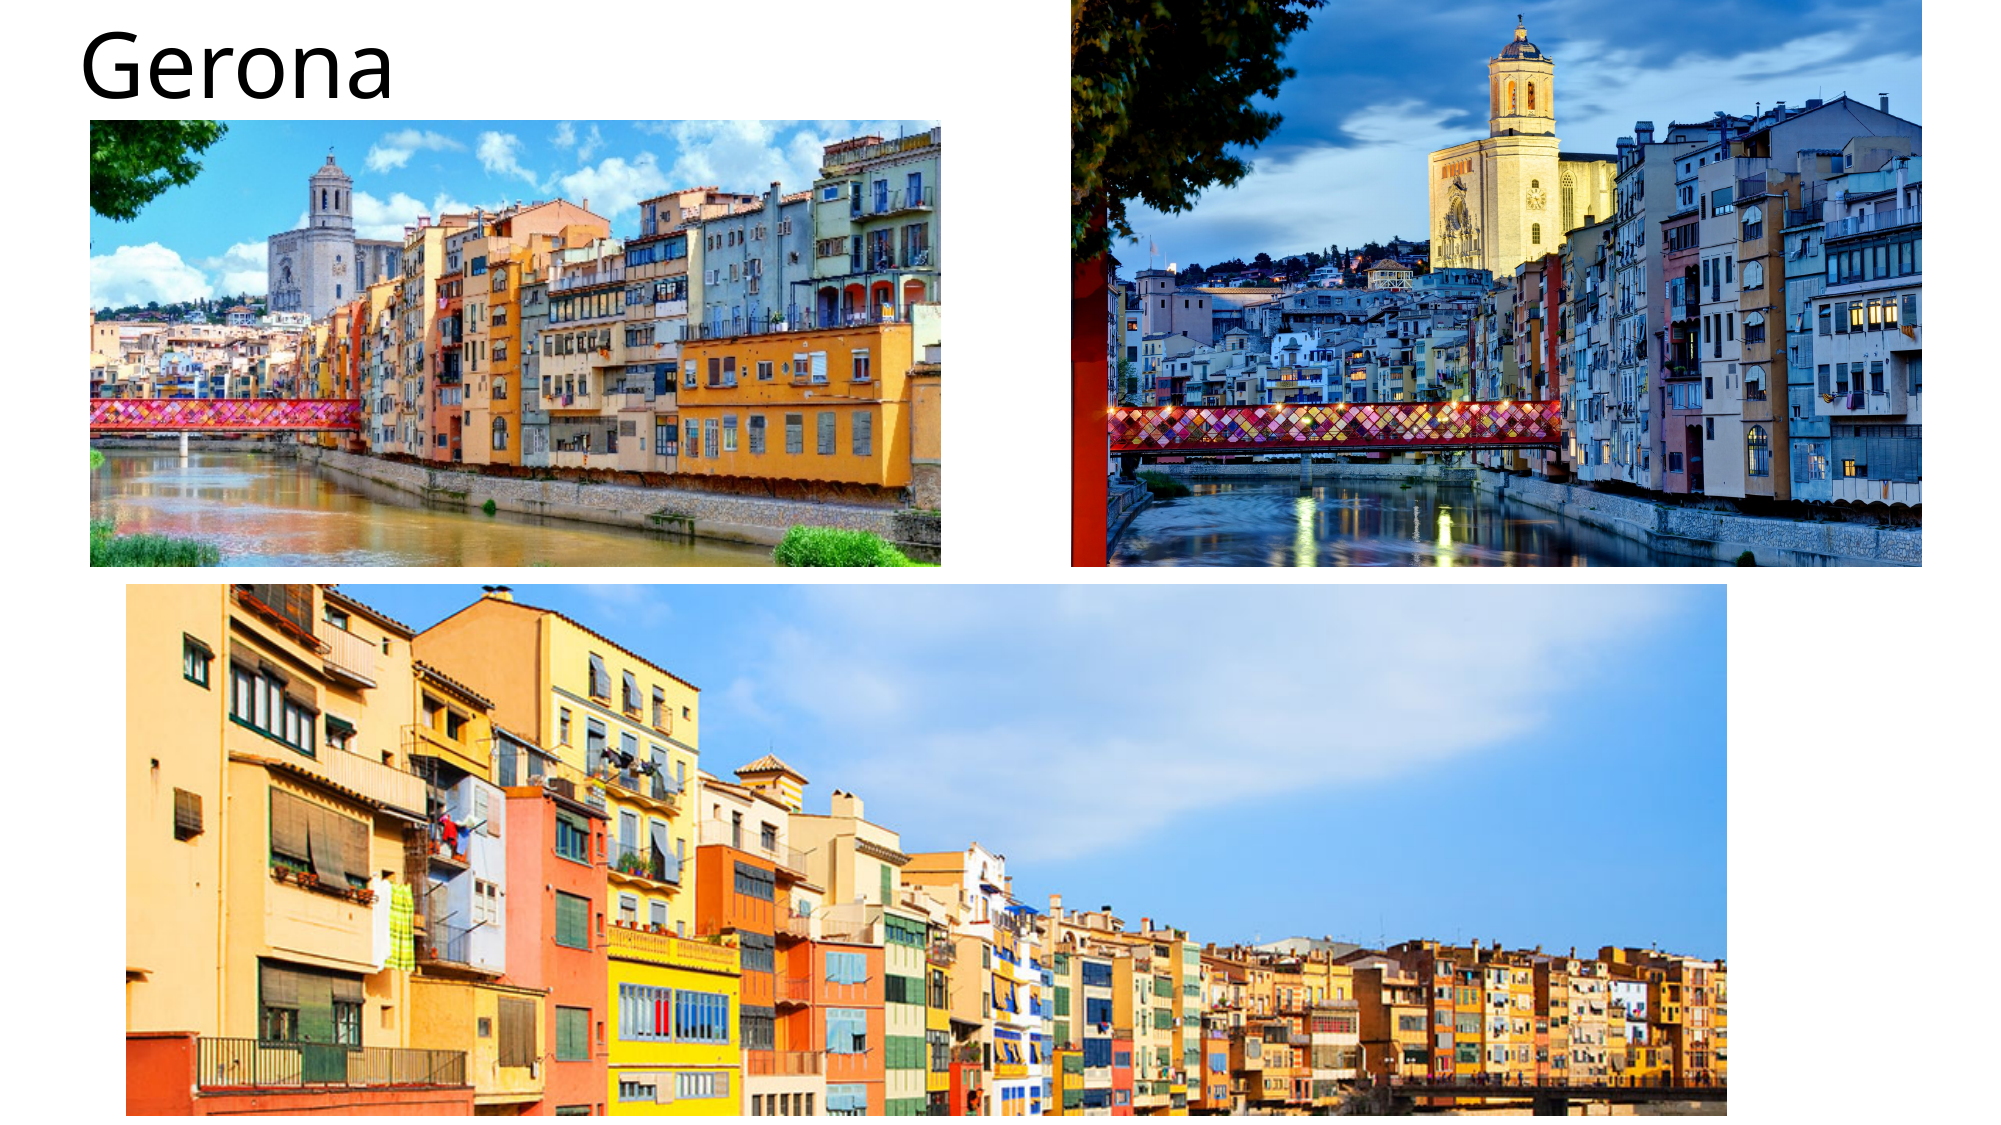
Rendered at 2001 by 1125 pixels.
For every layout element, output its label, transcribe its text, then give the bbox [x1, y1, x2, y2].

picture [126, 584, 1727, 1116]
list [90, 120, 941, 567]
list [1071, 0, 1922, 567]
title Gerona [63, 0, 1071, 278]
